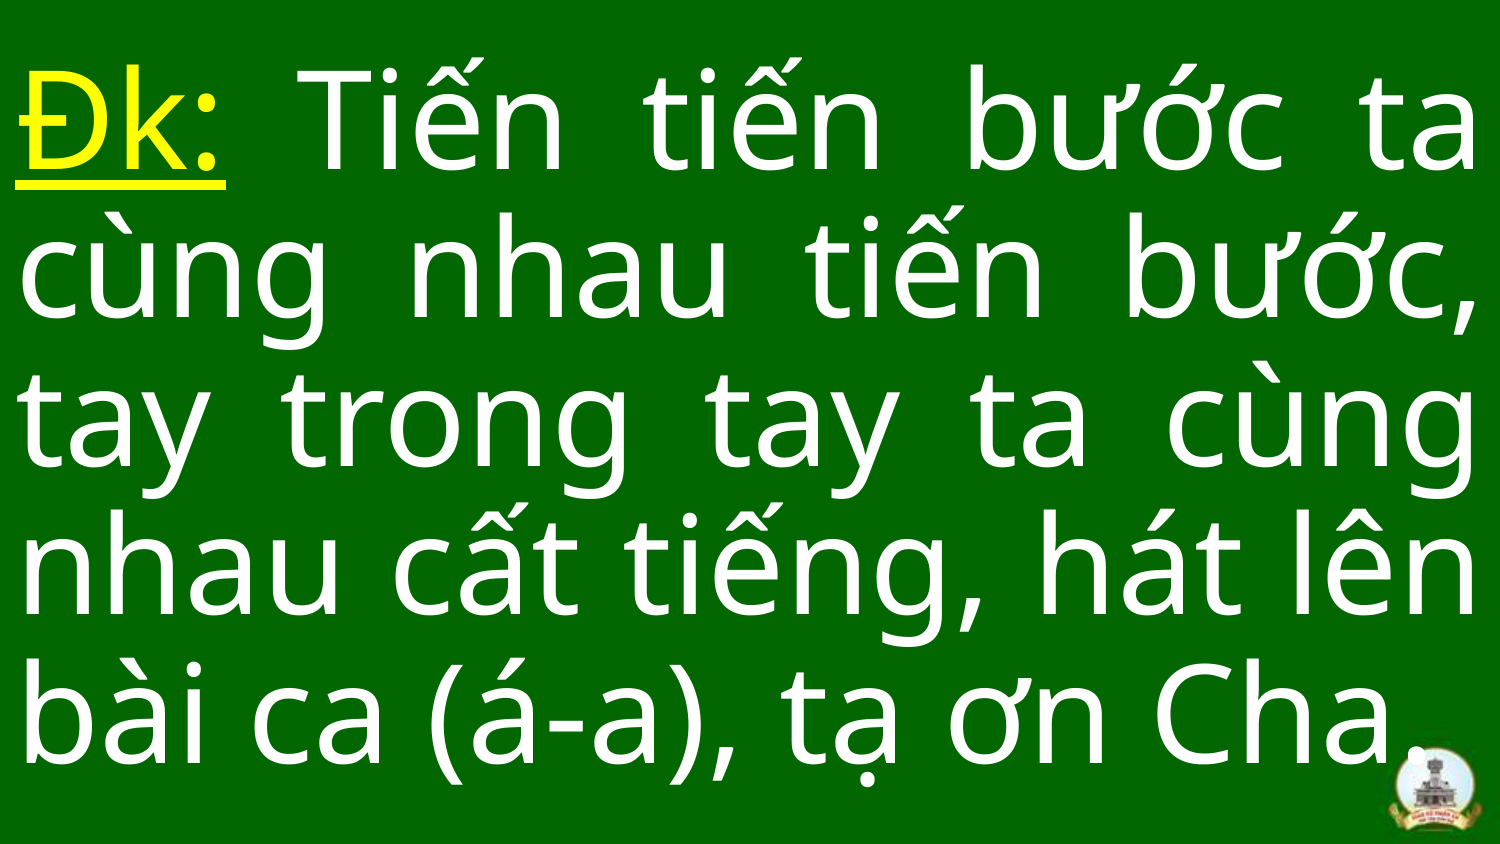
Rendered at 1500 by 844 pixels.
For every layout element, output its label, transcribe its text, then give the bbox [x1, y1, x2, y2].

subtitle Đk: Tiến tiến bước ta cùng nhau tiến bước, tay trong tay ta cùng nhau cất tiếng, hát lên bài ca (á-a), tạ ơn Cha. [0, 0, 1500, 844]
